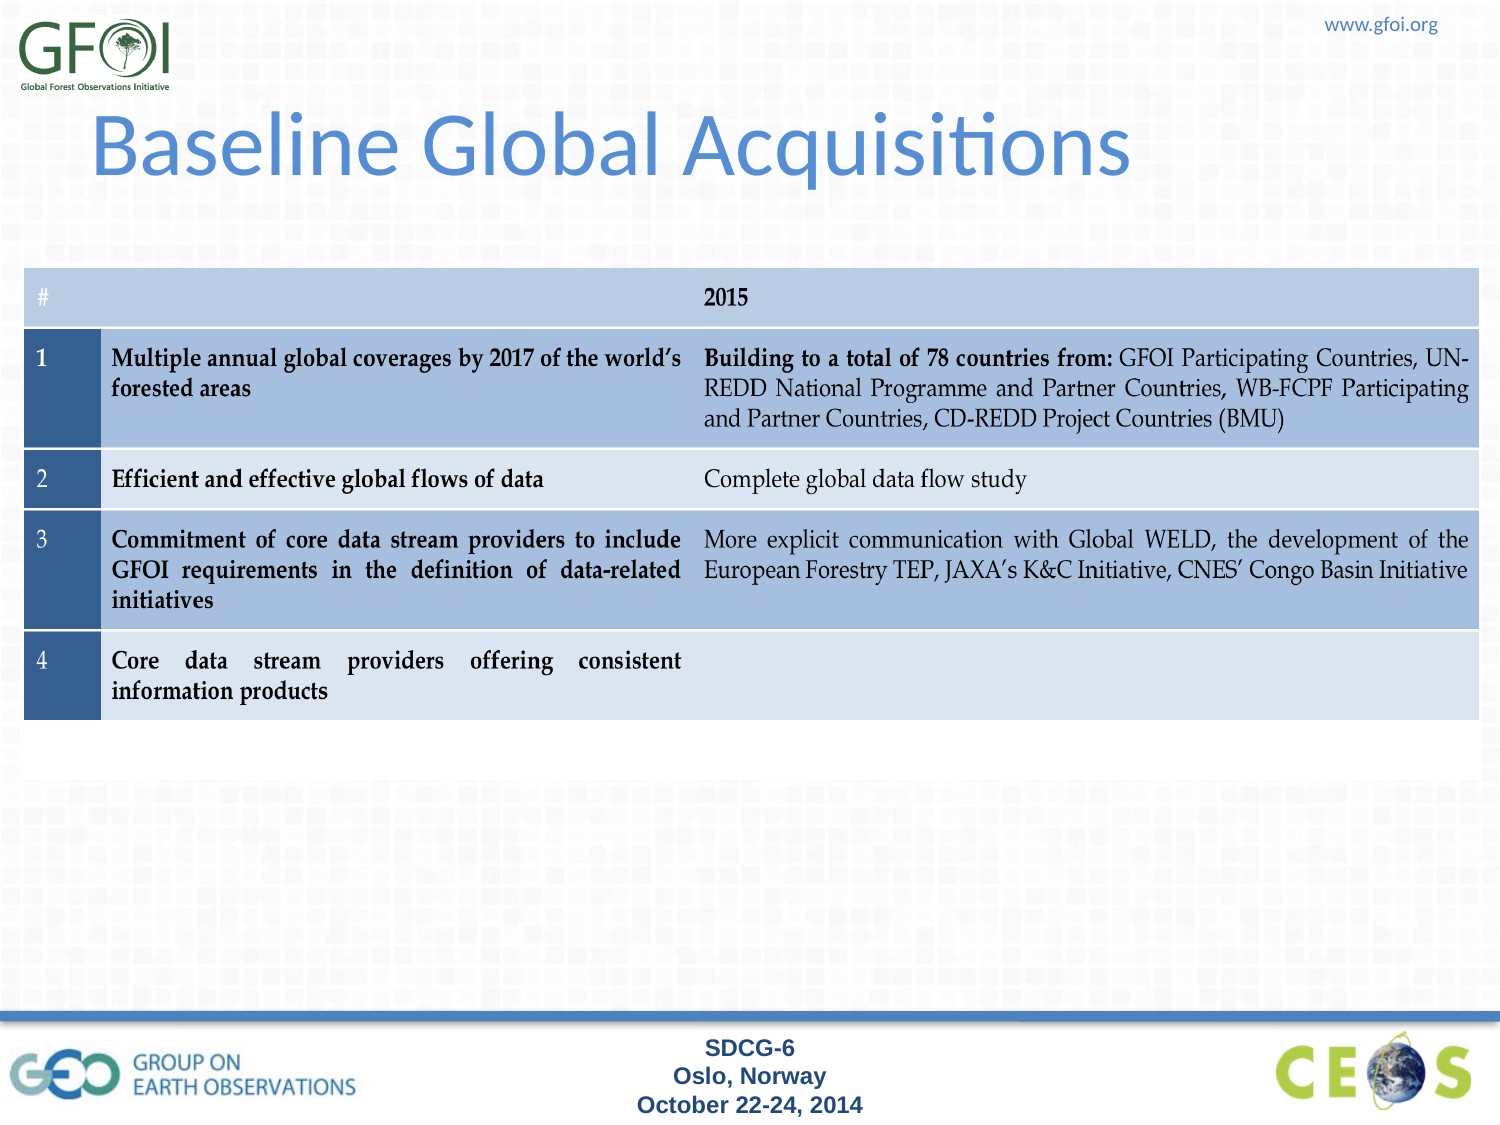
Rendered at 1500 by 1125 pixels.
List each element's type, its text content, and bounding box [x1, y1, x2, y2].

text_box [23, 268, 1481, 781]
picture [1276, 1031, 1471, 1110]
title Baseline Global Acquisitions [75, 45, 1425, 233]
picture [0, 1034, 375, 1113]
picture [0, 0, 1500, 1011]
